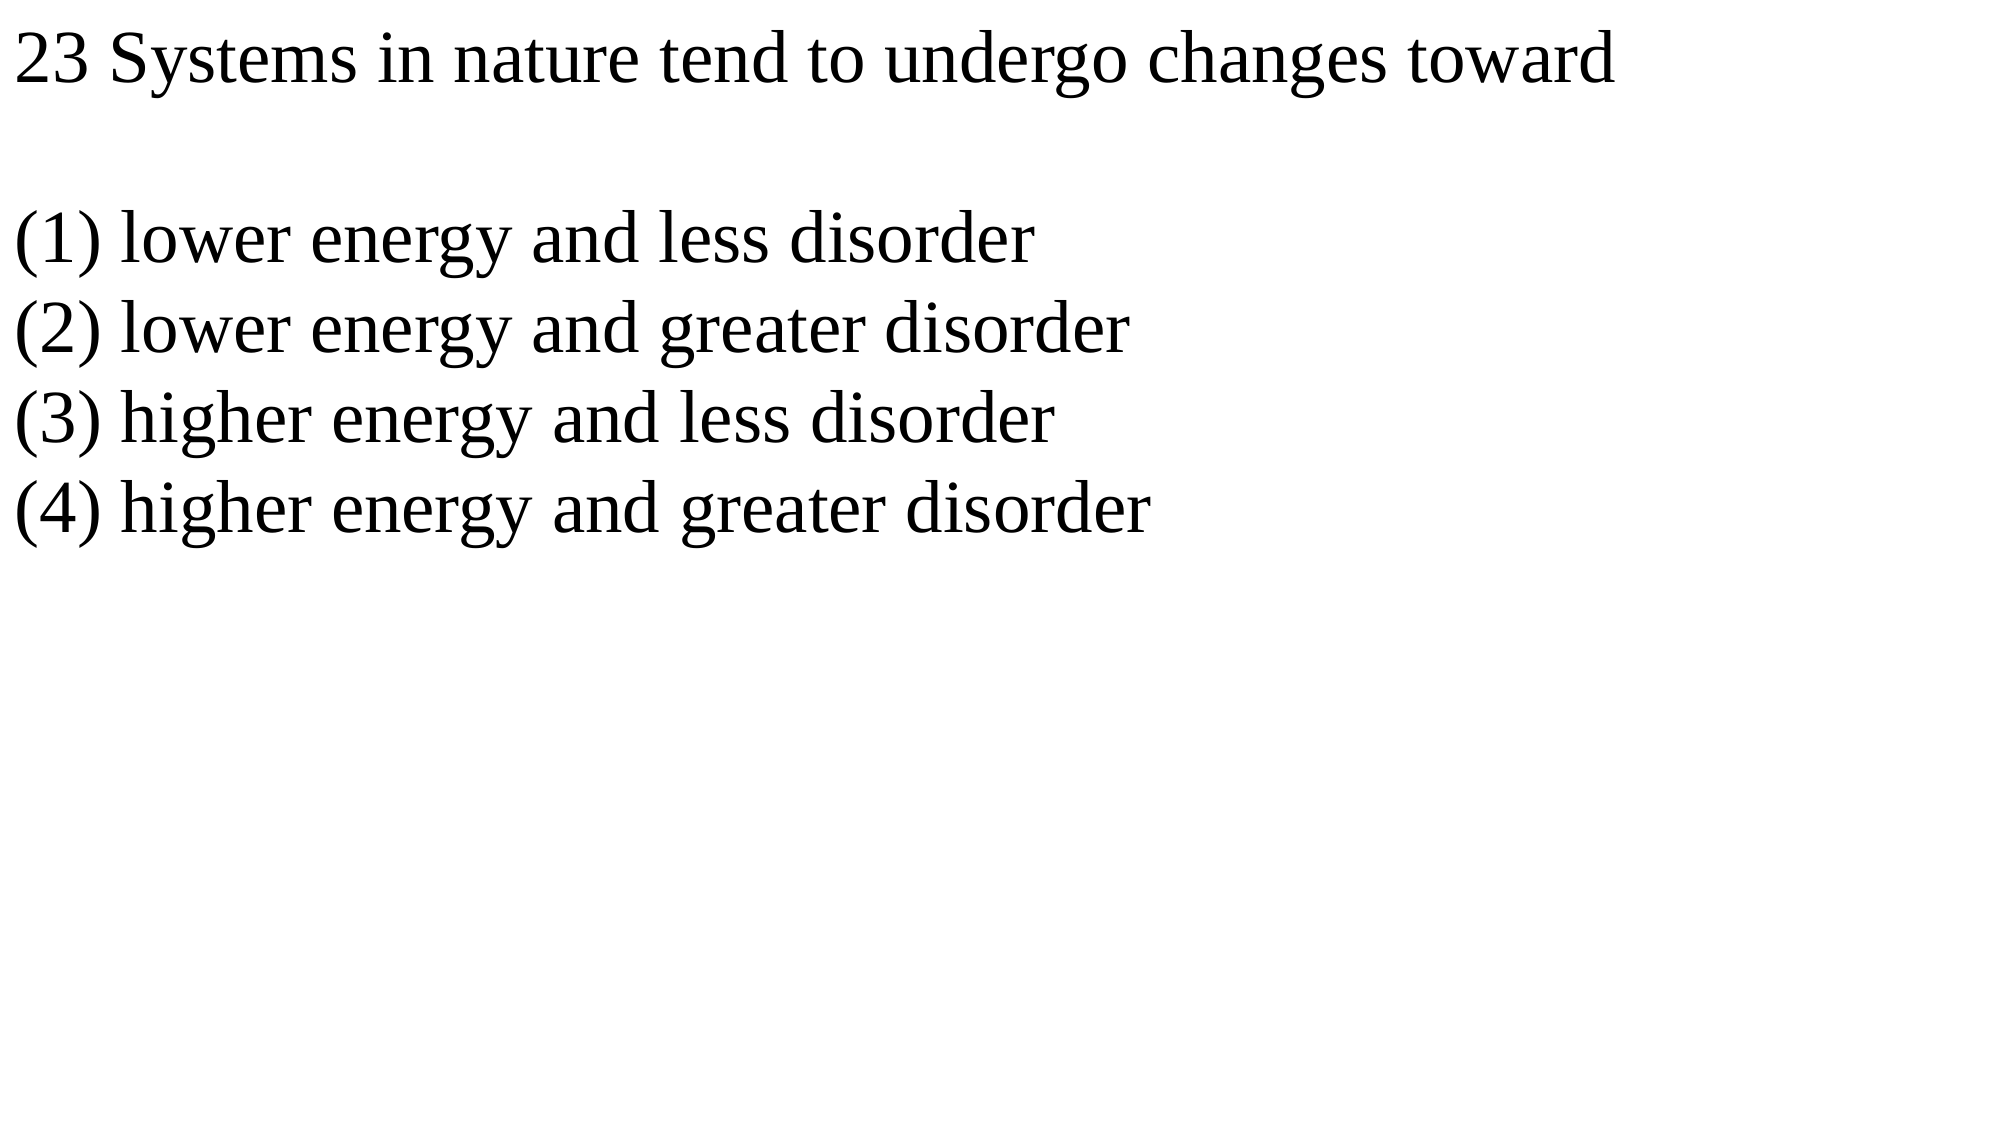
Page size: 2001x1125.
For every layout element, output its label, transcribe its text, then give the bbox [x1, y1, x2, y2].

text_box 23 Systems in nature tend to undergo changes toward (1) lower energy and less disorder (2) lower energy and greater disorder (3) higher energy and less disorder (4) higher energy and greater disorder [0, 0, 2000, 555]
